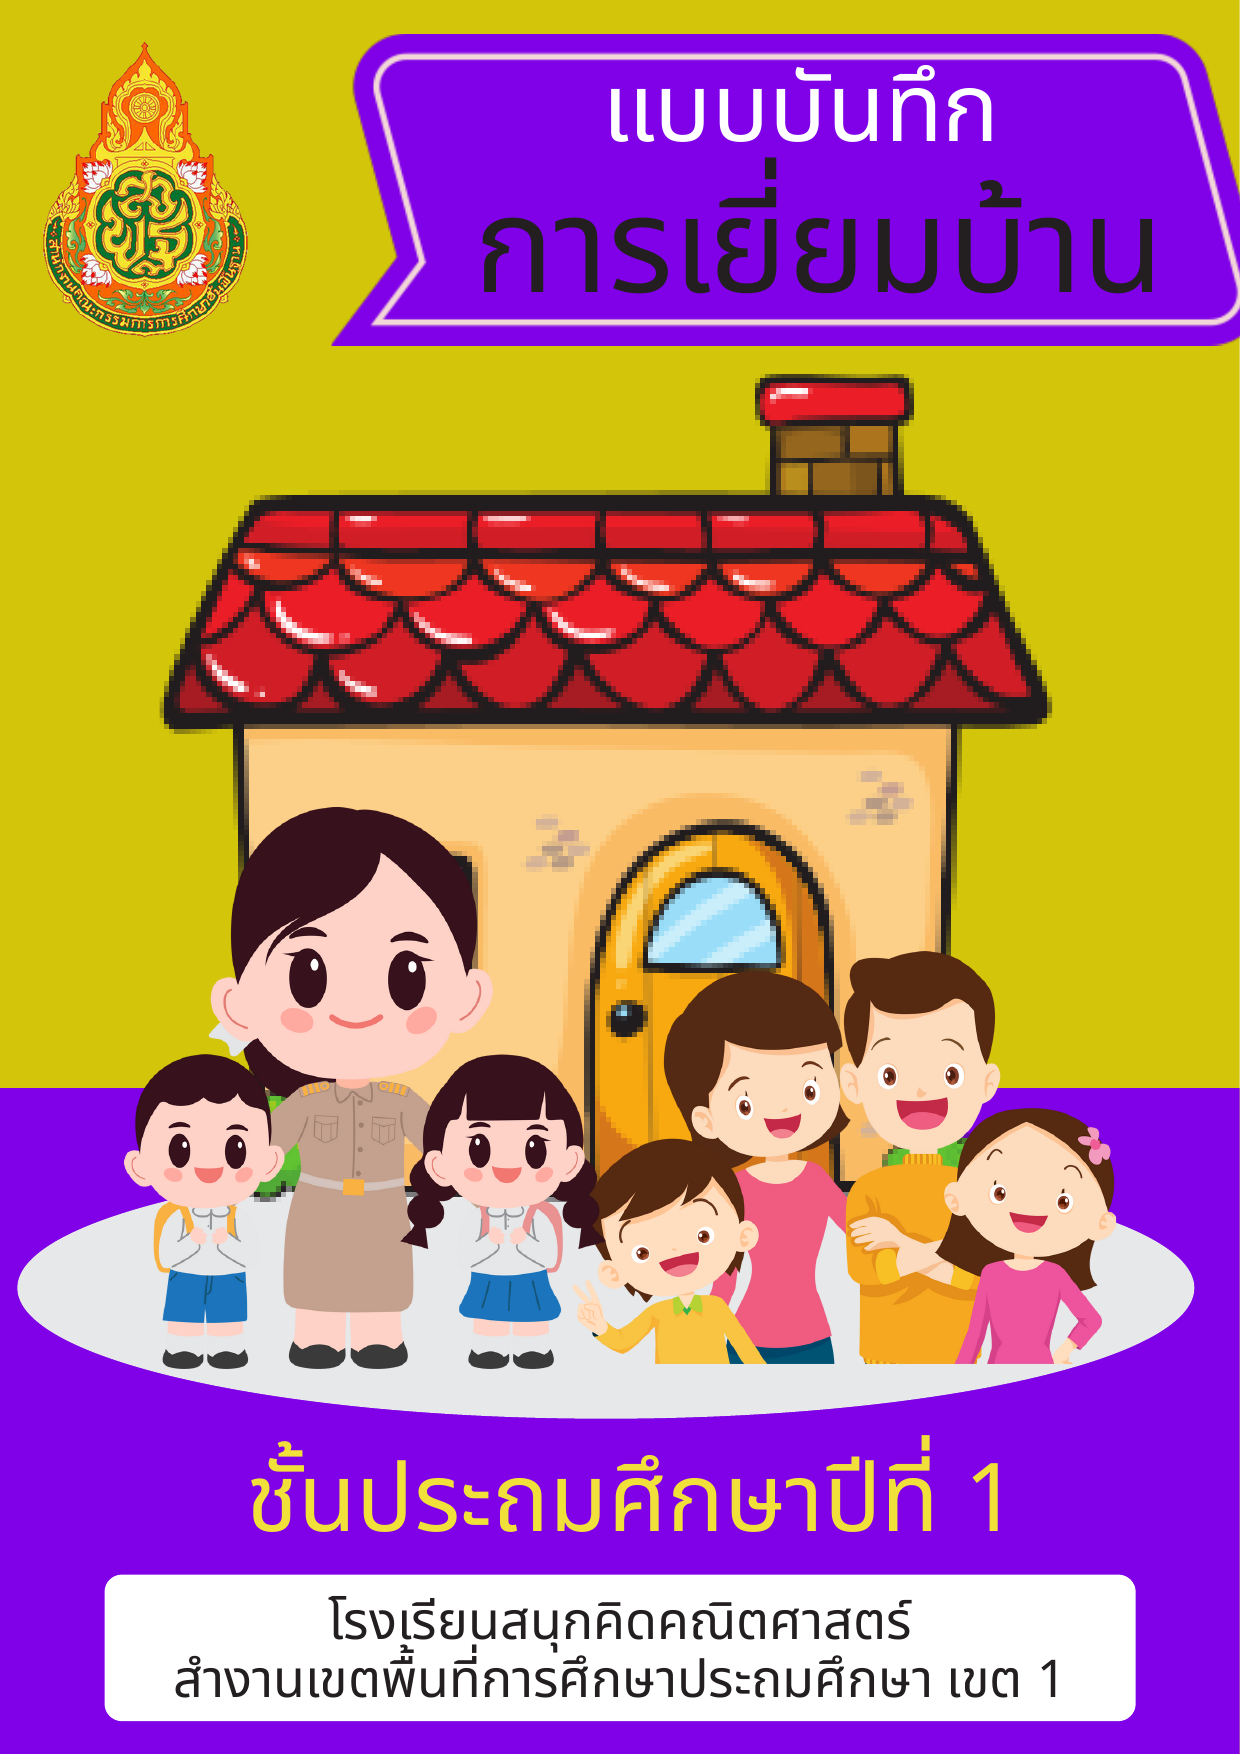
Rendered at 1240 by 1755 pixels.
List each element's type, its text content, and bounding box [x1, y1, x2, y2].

text_box การเยี่ยมบ้าน [269, 169, 1240, 320]
text_box [331, 34, 1240, 54]
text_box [0, 1087, 1240, 1755]
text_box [104, 1574, 1136, 1722]
text_box [16, 34, 303, 346]
text_box [159, 374, 1053, 951]
text_box แบบบันทึก [293, 54, 1240, 161]
text_box [331, 161, 1240, 169]
text_box [124, 807, 606, 1086]
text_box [17, 1156, 1195, 1419]
text_box [606, 951, 1117, 1086]
text_box [331, 320, 1240, 346]
